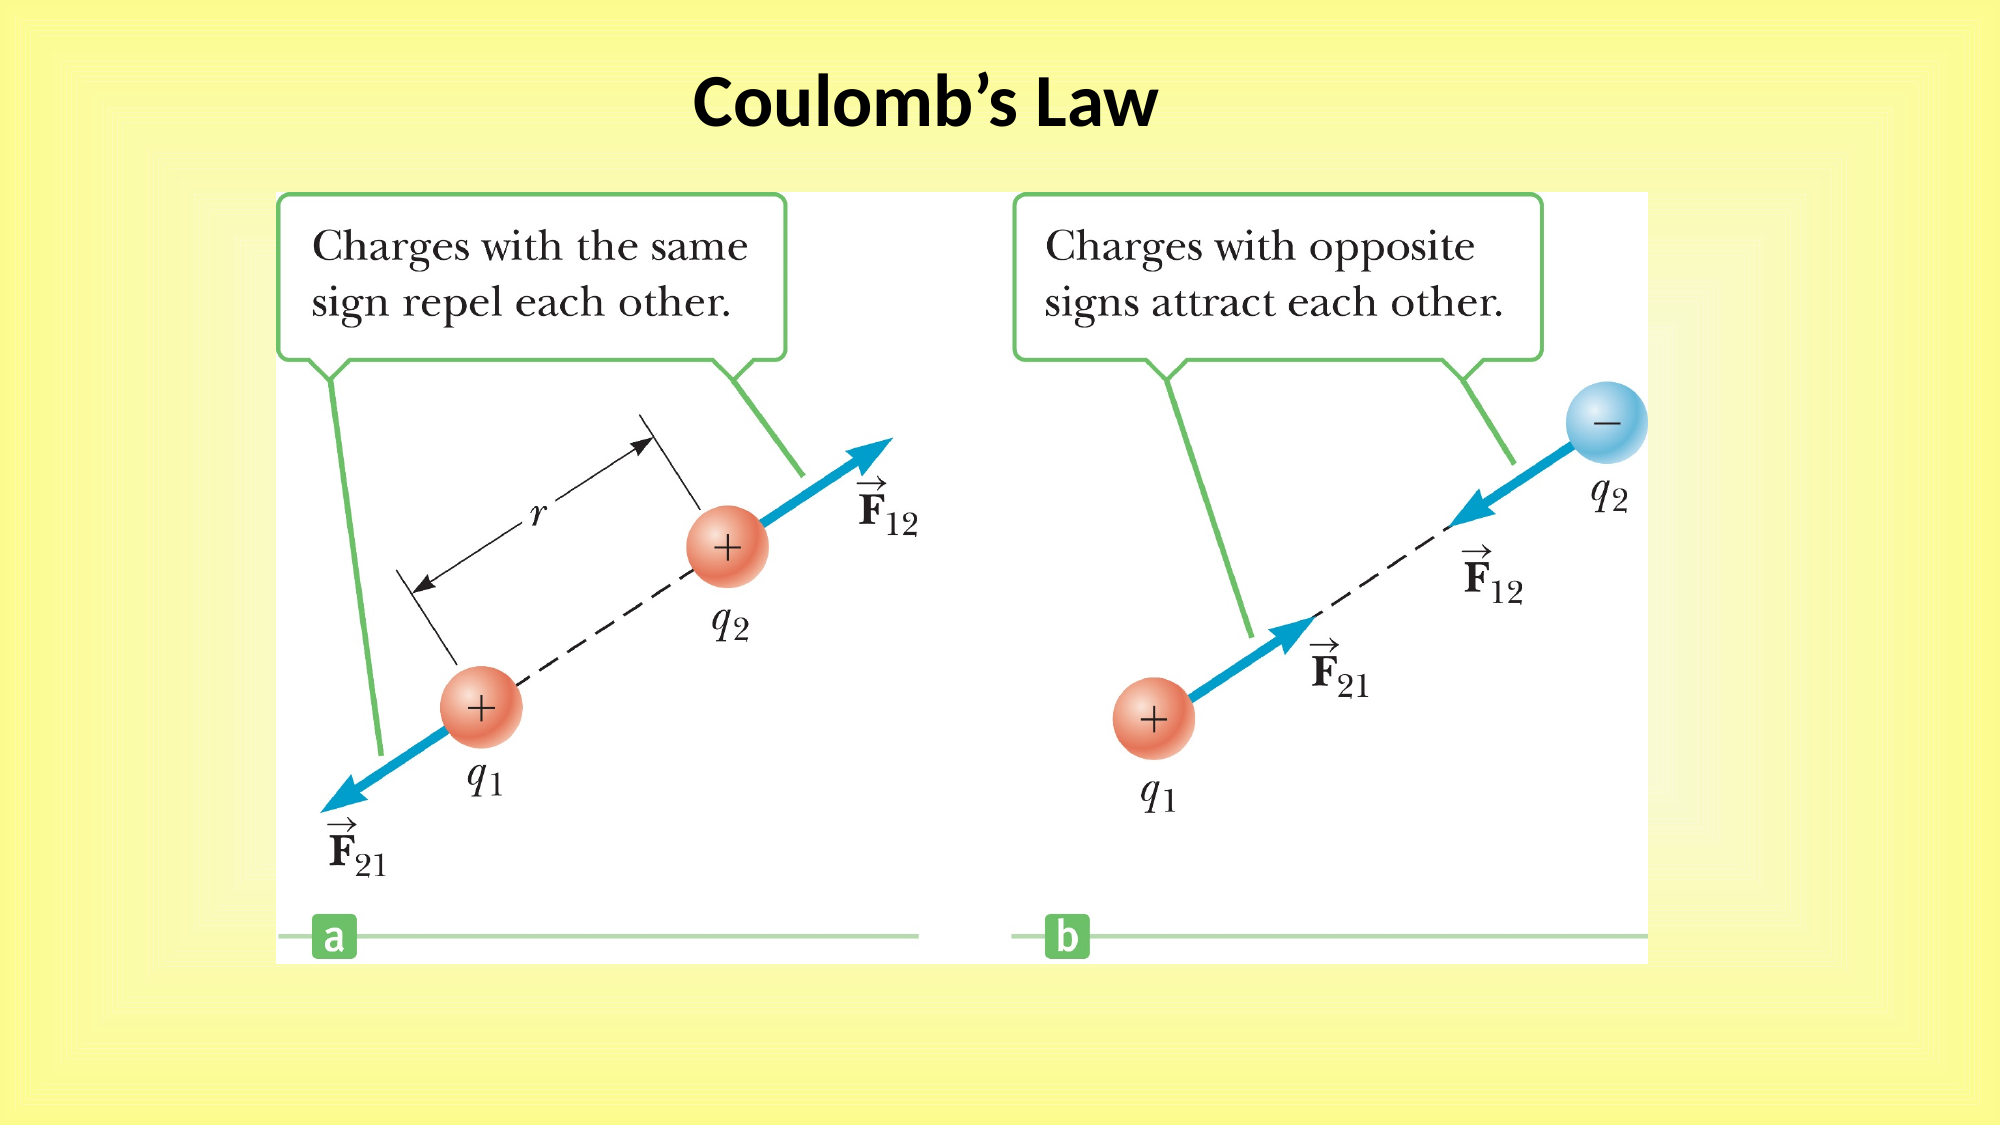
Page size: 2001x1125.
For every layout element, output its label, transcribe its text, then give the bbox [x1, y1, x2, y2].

picture [276, 192, 1648, 964]
text_box Coulomb’s Law [679, 44, 1477, 150]
